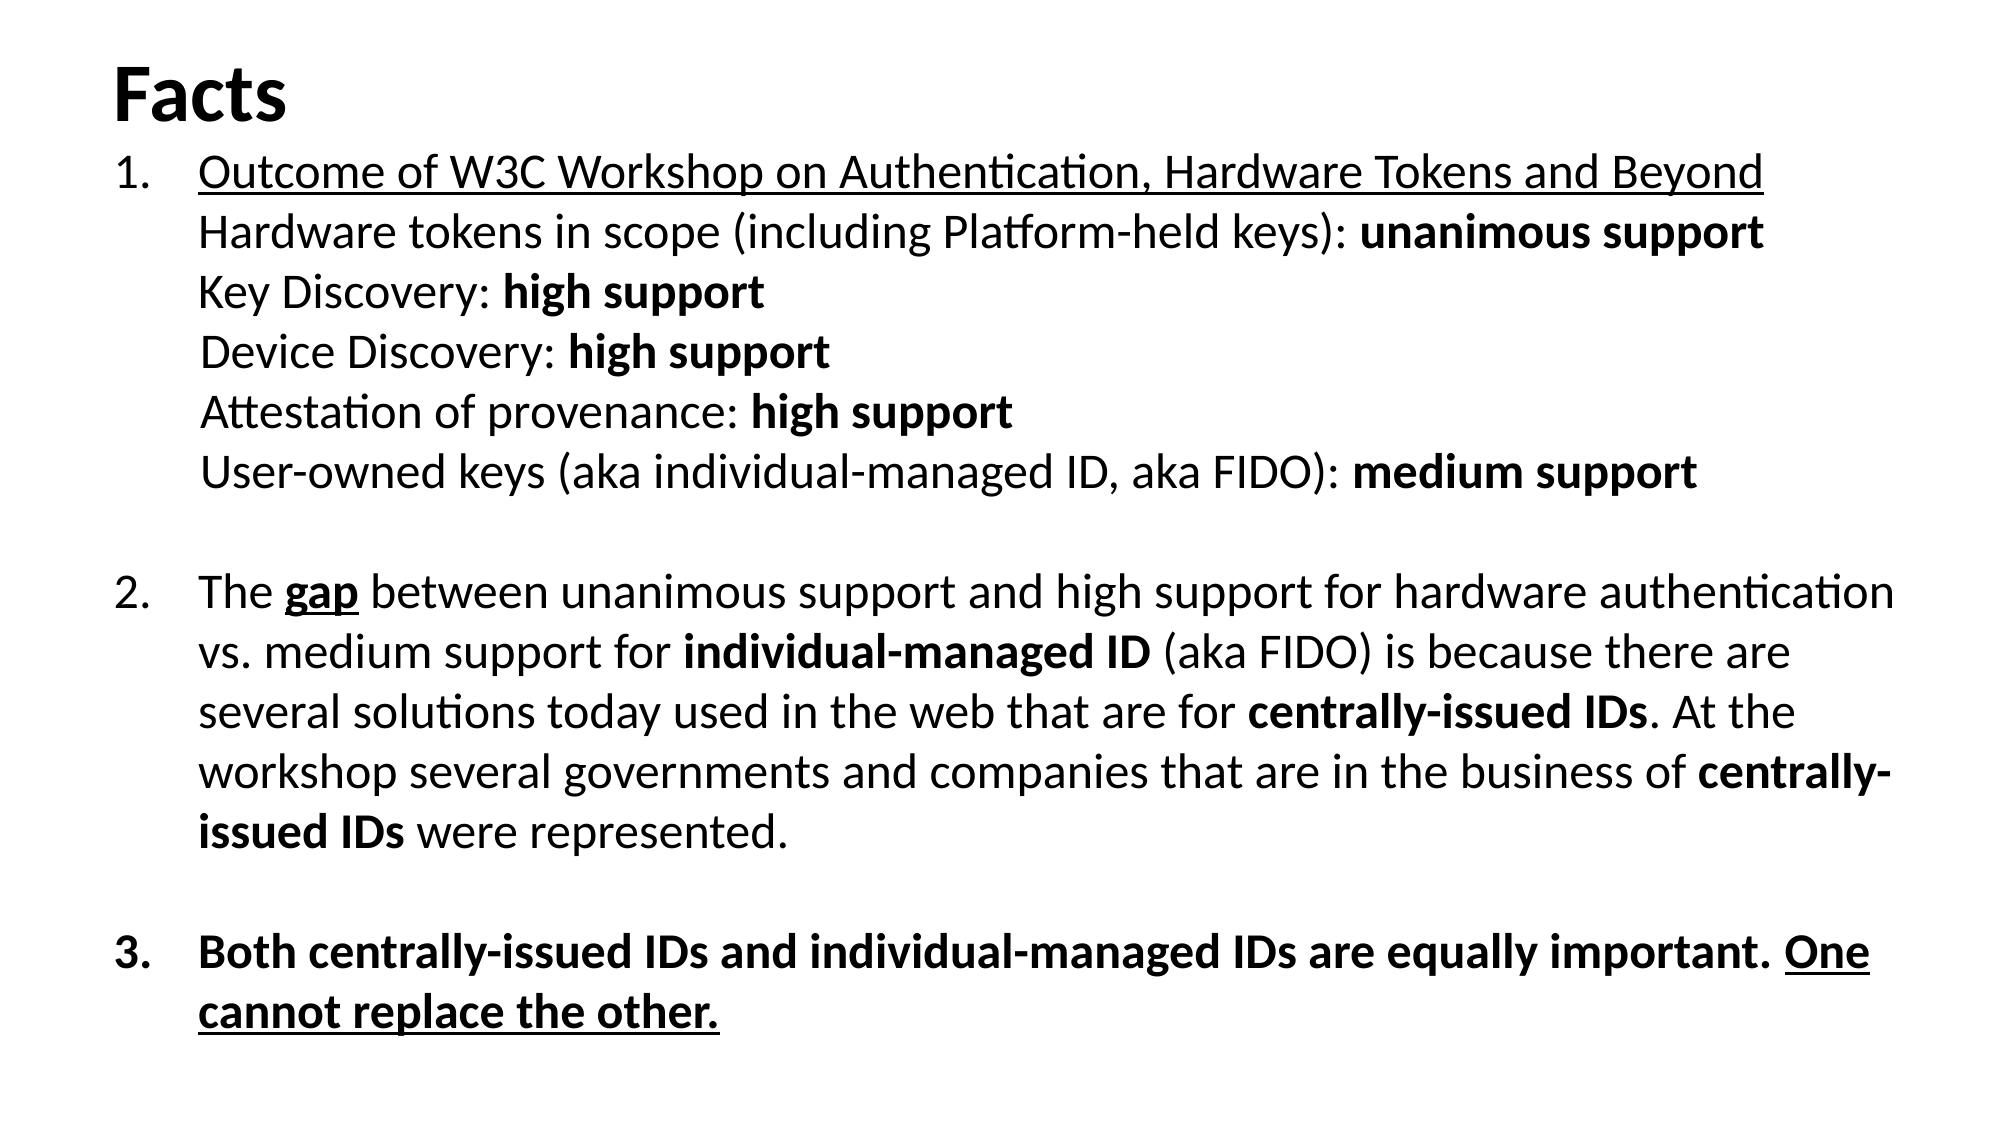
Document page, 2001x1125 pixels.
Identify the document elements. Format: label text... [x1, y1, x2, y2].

text_box Facts Outcome of W3C Workshop on Authentication, Hardware Tokens and Beyond Hardware tokens in scope (including Platform-held keys): unanimous support Key Discovery: high support Device Discovery: high support Attestation of provenance: high support User-owned keys (aka individual-managed ID, aka FIDO): medium support The gap between unanimous support and high support for hardware authentication vs. medium support for individual-managed ID (aka FIDO) is because there are several solutions today used in the web that are for centrally-issued IDs. At the workshop several governments and companies that are in the business of centrally-issued IDs were represented. Both centrally-issued IDs and individual-managed IDs are equally important. One cannot replace the other. [98, 31, 1948, 1046]
